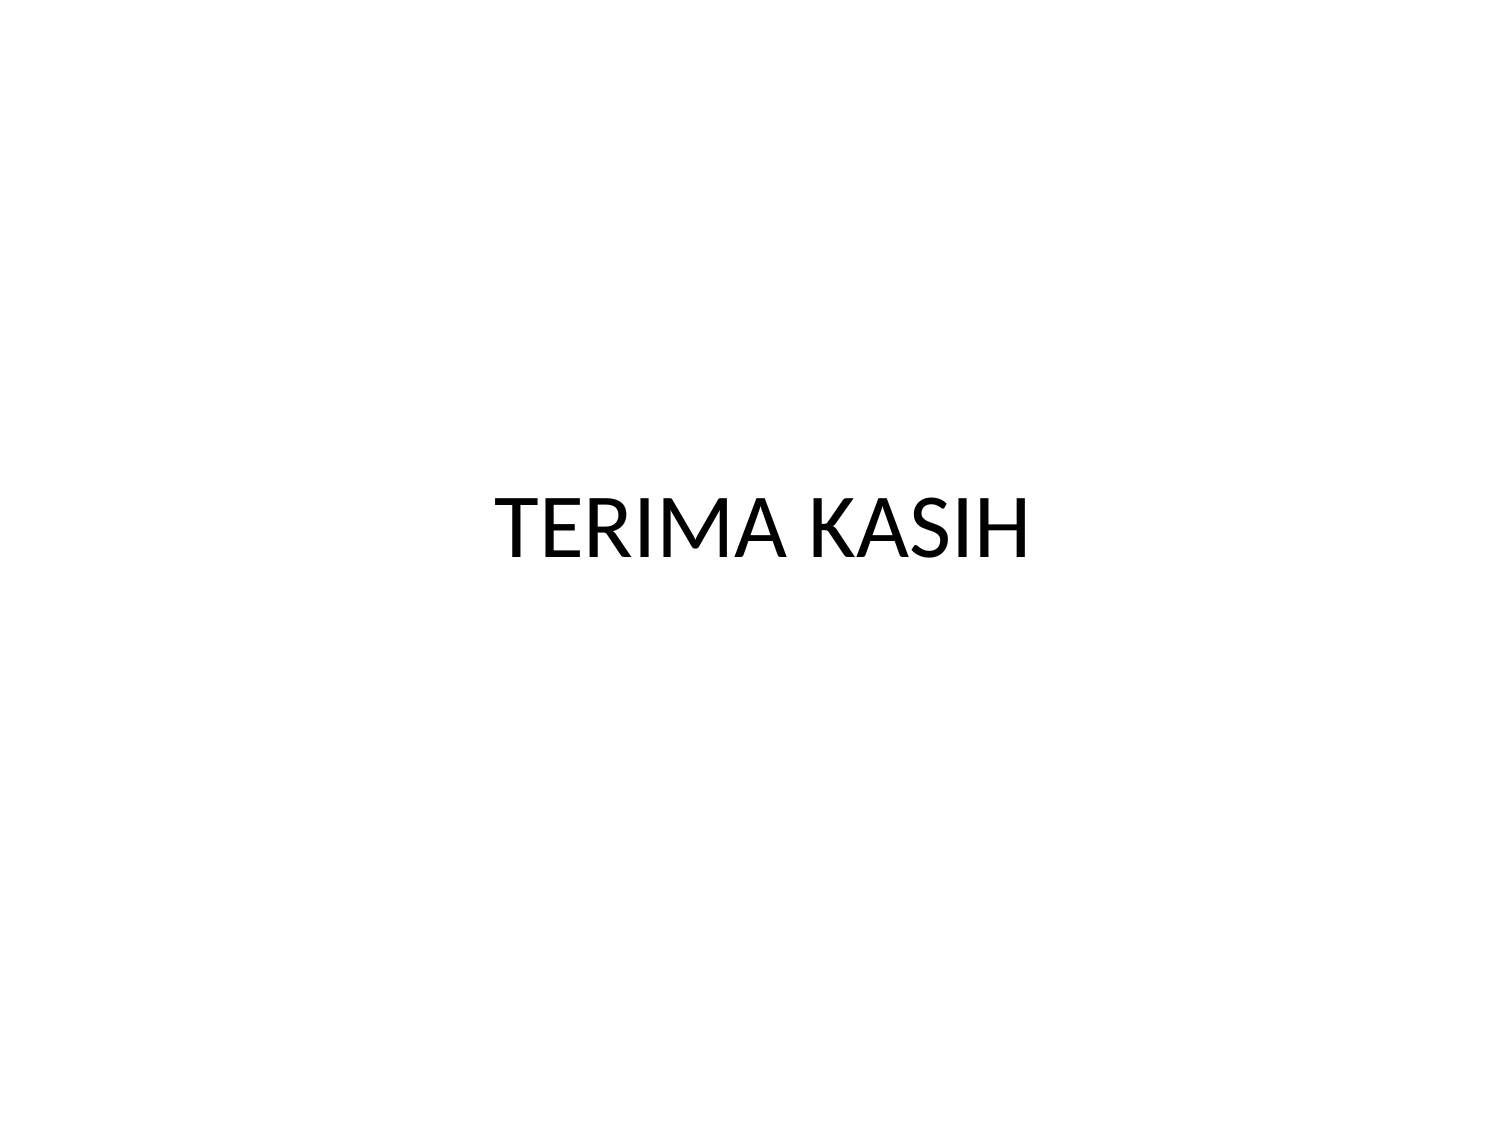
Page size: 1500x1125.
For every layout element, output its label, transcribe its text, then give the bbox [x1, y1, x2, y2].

title TERIMA KASIH [88, 456, 1439, 587]
